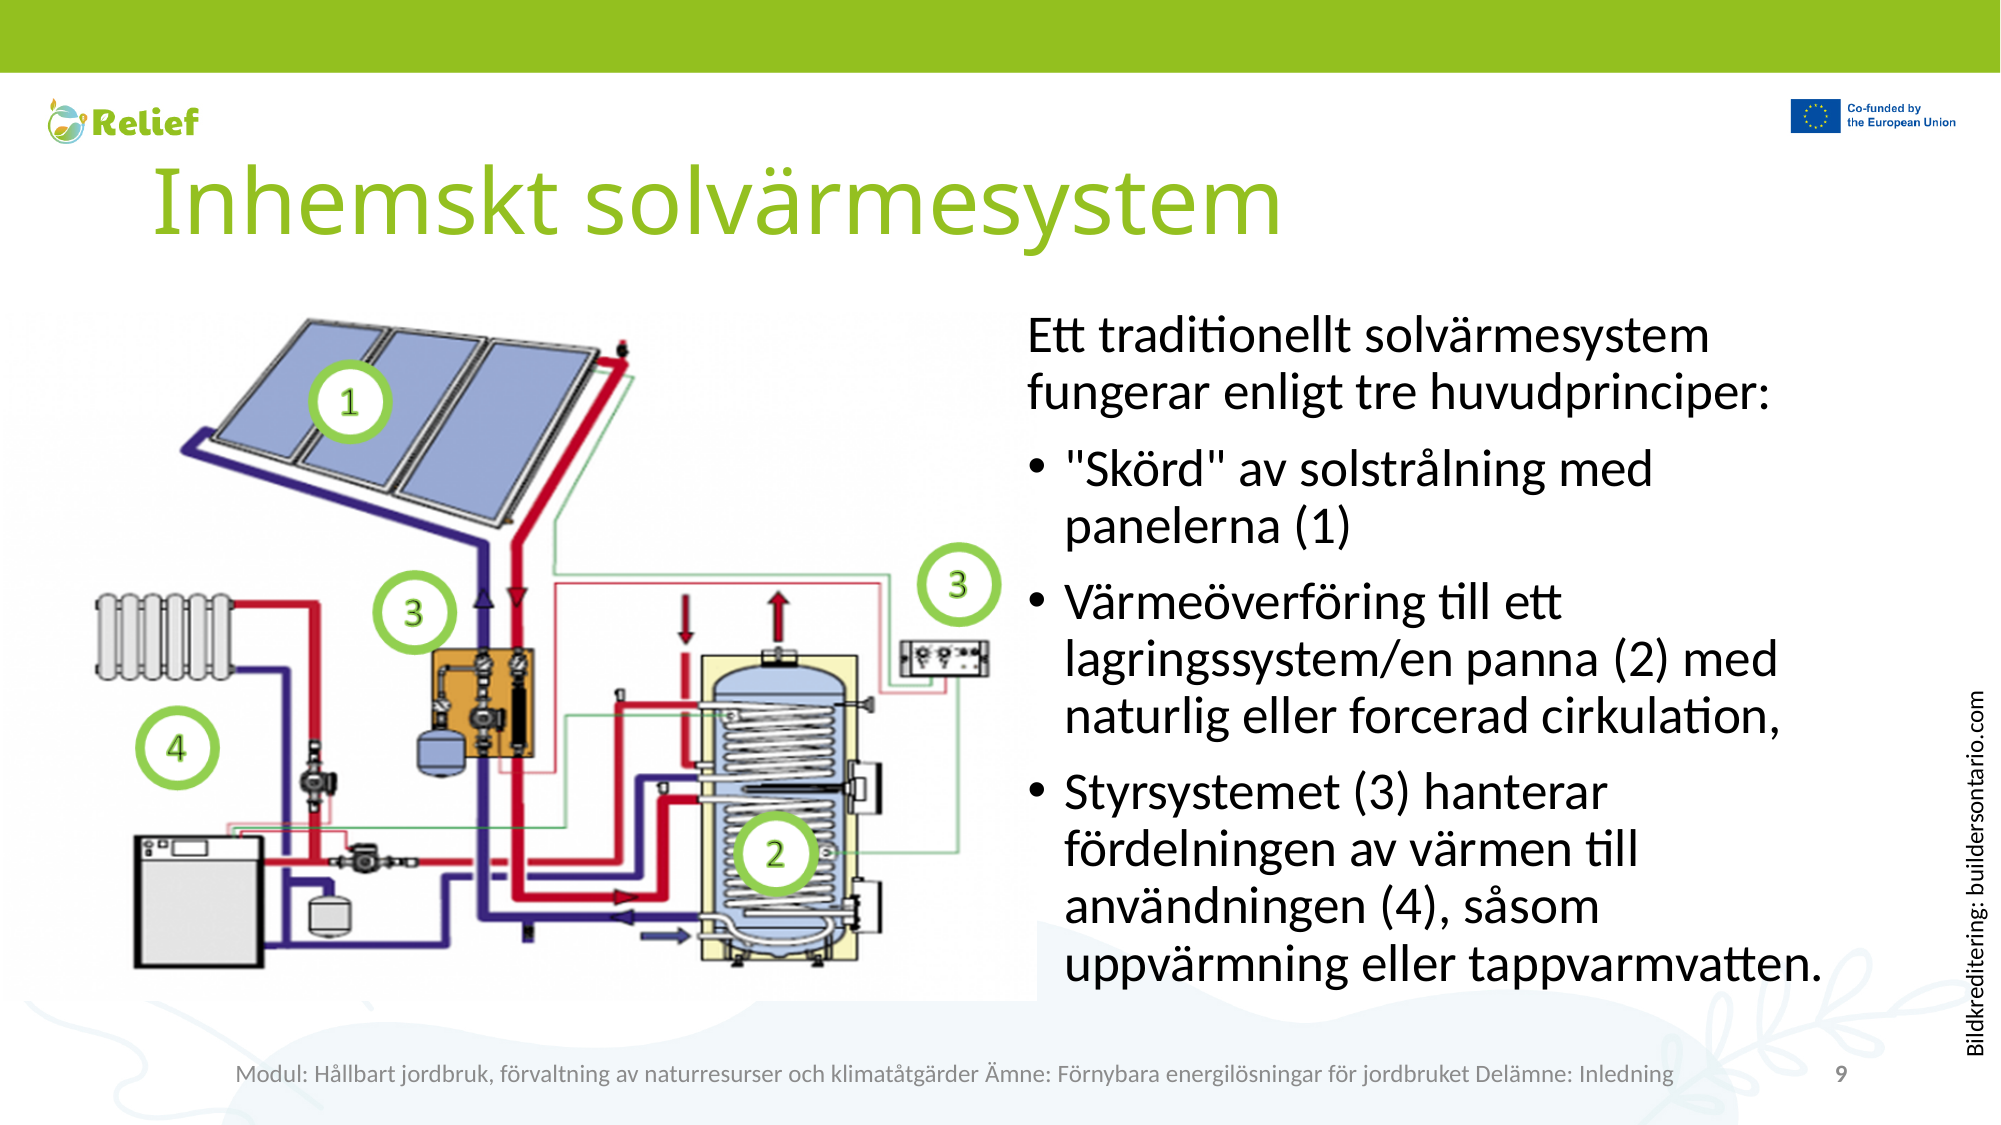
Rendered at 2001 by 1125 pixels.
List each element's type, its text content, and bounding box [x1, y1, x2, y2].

picture [0, 0, 2001, 1125]
slide_number 9 [1787, 1042, 1863, 1103]
footer Modul: Hållbart jordbruk, förvaltning av naturresurser och klimatåtgärder Ämne: Förnybara energilösningar för jordbruket Delämne: Inledning [137, 1023, 1775, 1122]
list Ett traditionellt solvärmesystem fungerar enligt tre huvudprinciper: "Skörd" av solstrålning med panelerna (1) Värmeöverföring till ett lagringssystem/en panna (2) med naturlig eller forcerad cirkulation, Styrsystemet (3) hanterar fördelningen av värmen till användningen (4), såsom uppvärmning eller tappvarmvatten. [1012, 299, 1863, 1014]
text_box Bildkreditering: buildersontario.com [1950, 589, 1996, 1073]
title Inhemskt solvärmesystem [137, 133, 1863, 278]
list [3, 312, 1037, 1001]
